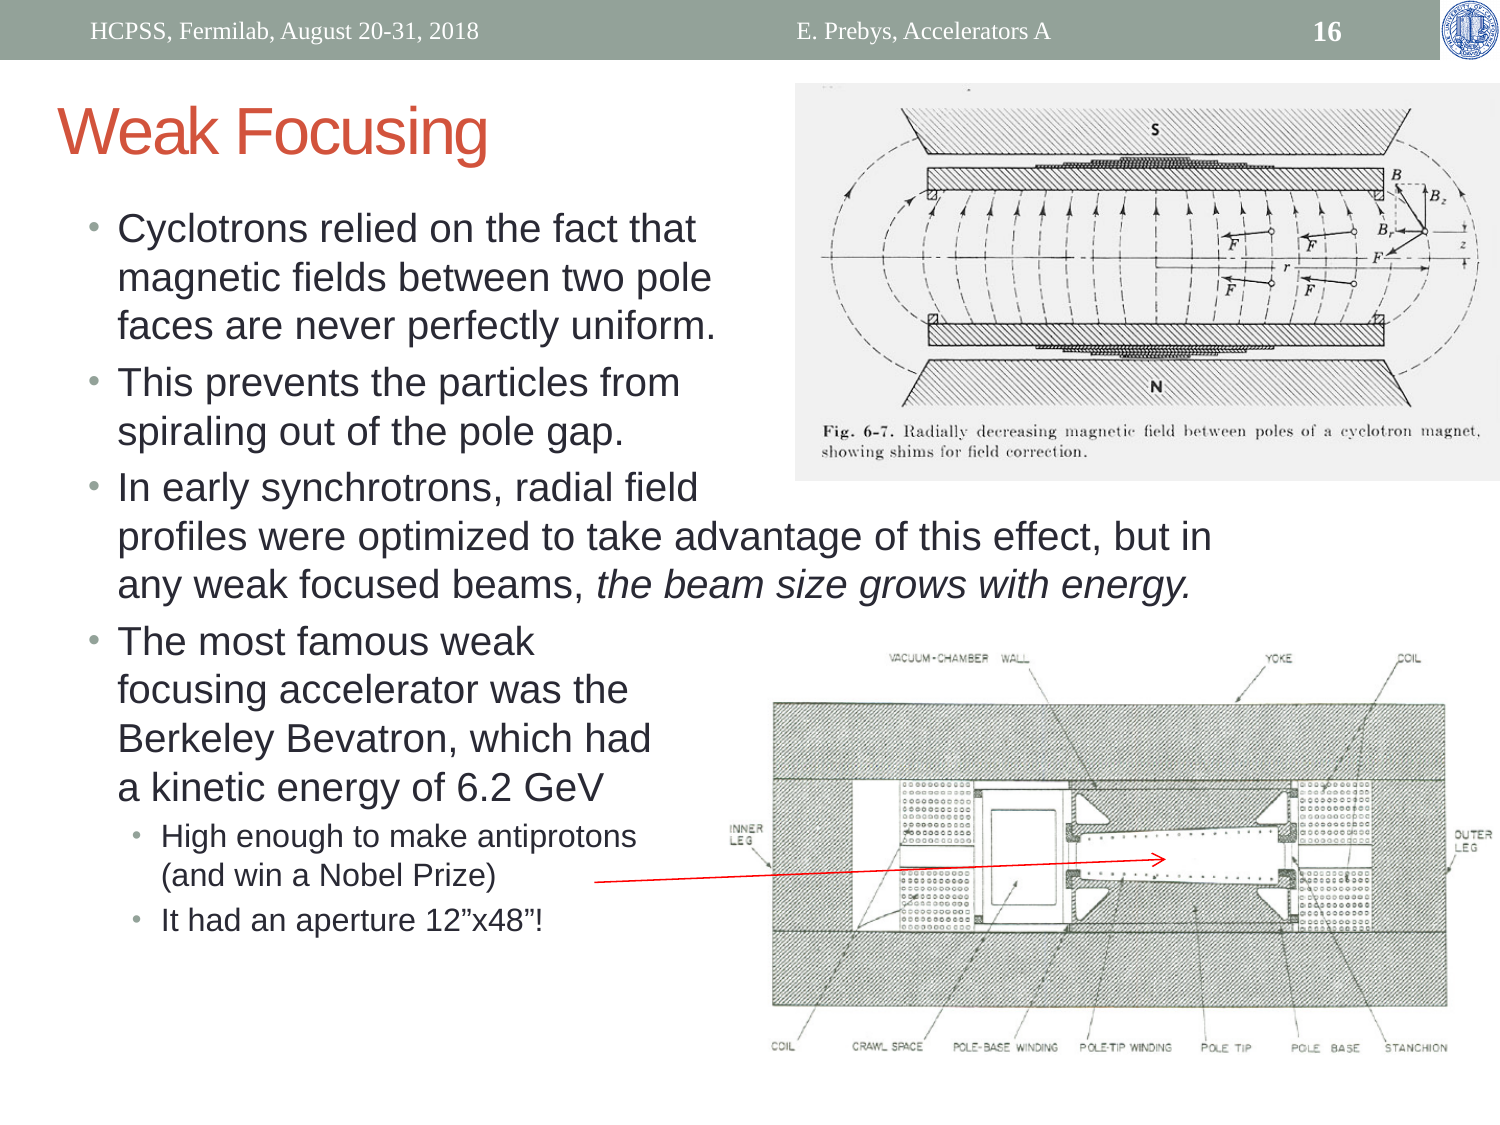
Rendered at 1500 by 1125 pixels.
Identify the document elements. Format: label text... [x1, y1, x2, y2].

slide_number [75, 3, 550, 57]
picture [711, 644, 1500, 1055]
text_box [594, 859, 1167, 883]
footer E. Prebys, Accelerators A [562, 3, 1286, 57]
title Weak Focusing [42, 78, 1337, 178]
picture [1440, 0, 1500, 61]
slide_number 16 [1297, 3, 1425, 57]
picture [794, 83, 1500, 481]
list Cyclotrons relied on the fact that magnetic fields between two pole faces are never perfectly uniform. This prevents the particles from spiraling out of the pole gap. In early synchrotrons, radial field profiles were optimized to take advantage of this effect, but in any weak focused beams, the beam size grows with energy. The most famous weak focusing accelerator was the Berkeley Bevatron, which had a kinetic energy of 6.2 GeV High enough to make antiprotons (and win a Nobel Prize) It had an aperture 12”x48”! [73, 195, 1444, 950]
